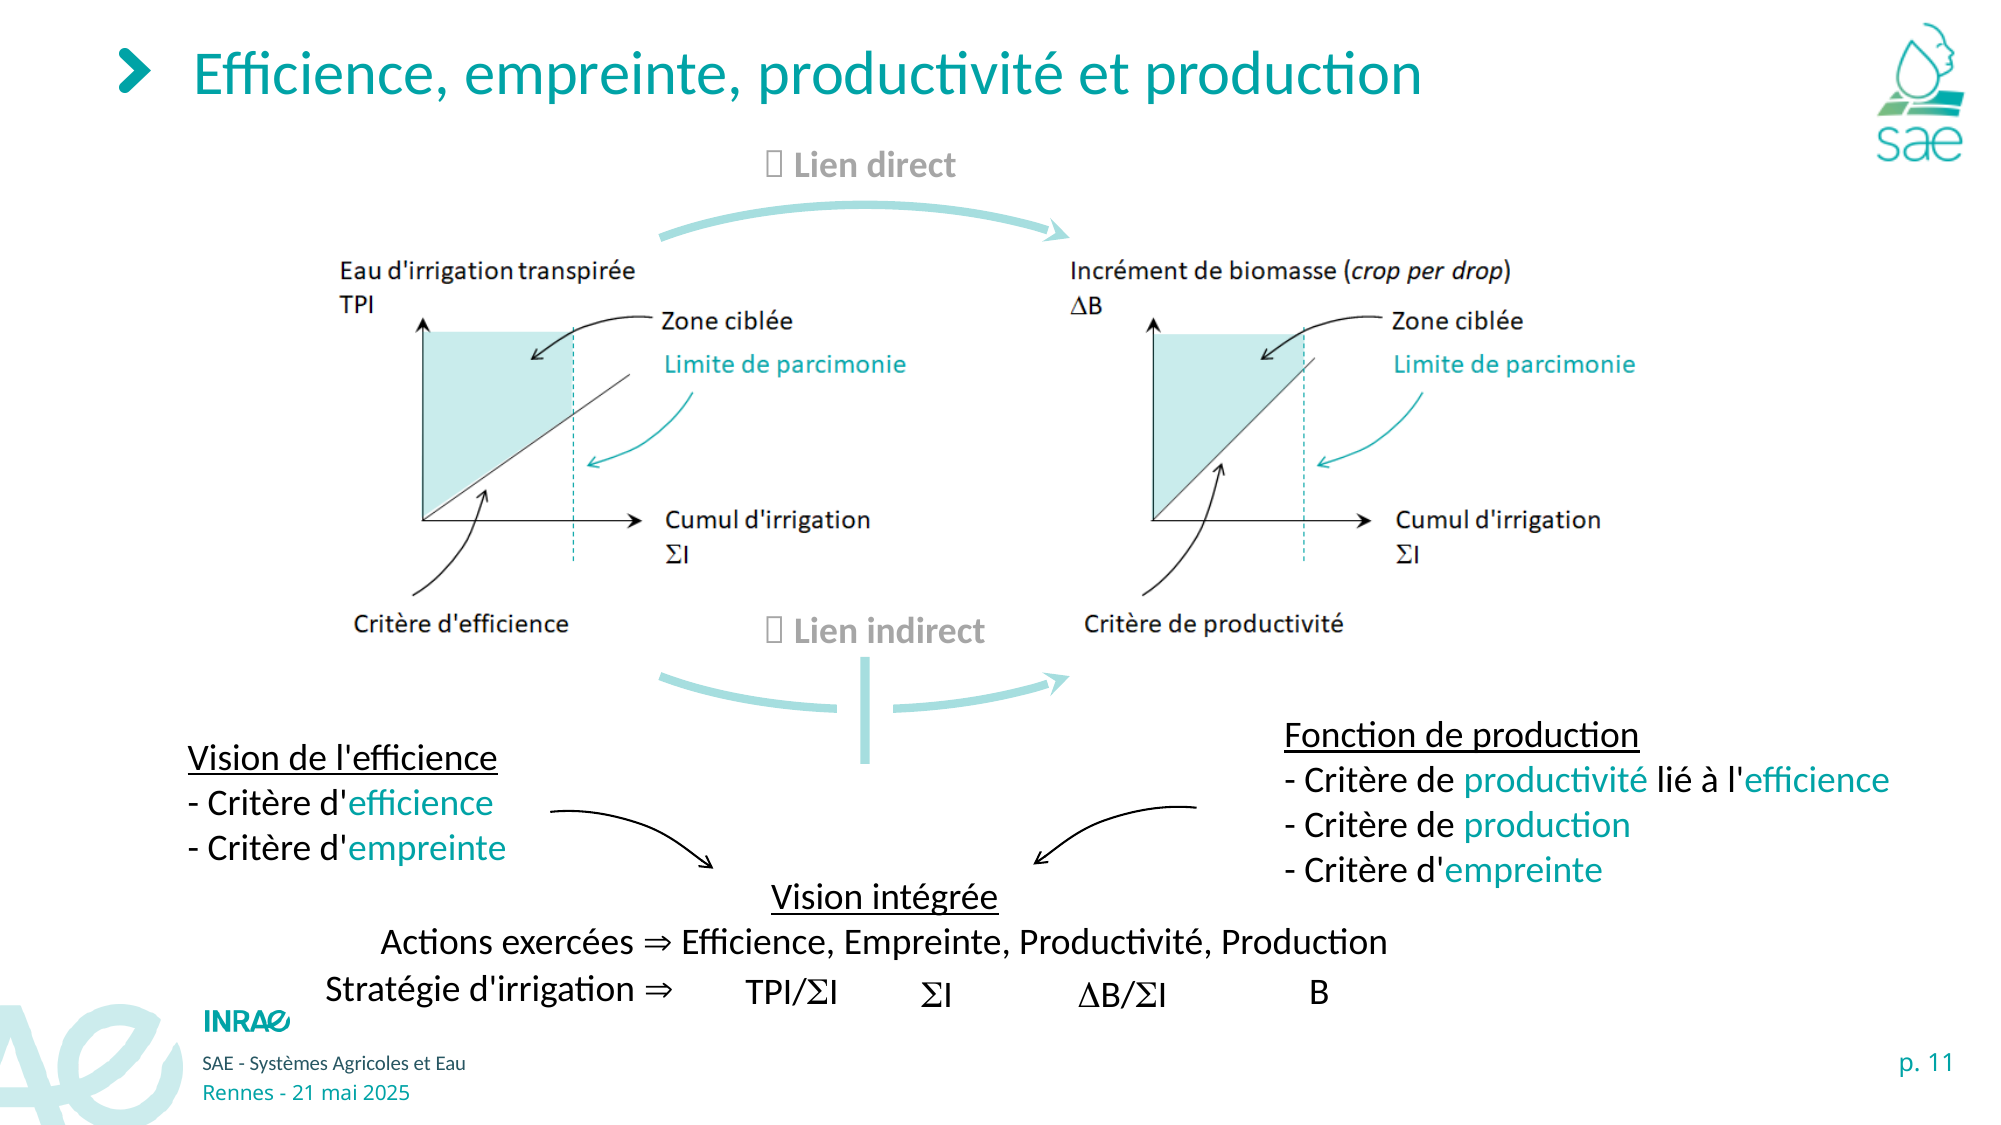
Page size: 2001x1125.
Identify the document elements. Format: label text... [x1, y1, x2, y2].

picture [0, 996, 329, 1125]
text_box B [1294, 959, 1345, 1020]
picture [1860, 6, 1983, 171]
text_box TPI/I [730, 959, 854, 1020]
text_box [659, 204, 1070, 243]
text_box Fonction de production - Critère de productivité lié à l'efficience - Critère de production - Critère d'empreinte [1269, 702, 1906, 898]
text_box [550, 809, 714, 869]
picture [322, 243, 1657, 657]
picture [119, 48, 152, 93]
text_box Stratégie d'irrigation  [310, 956, 689, 1017]
text_box Efficience, empreinte, productivité et production [119, 1, 1954, 148]
text_box [893, 657, 1070, 710]
text_box [837, 659, 893, 781]
text_box [659, 657, 837, 710]
text_box I [906, 962, 968, 1023]
text_box  Lien direct [748, 132, 981, 193]
text_box Vision de l'efficience - Critère d'efficience - Critère d'empreinte [173, 725, 522, 876]
text_box B/I [1062, 962, 1183, 1023]
text_box [1033, 805, 1197, 865]
text_box Vision intégrée Actions exercées  Efficience, Empreinte, Productivité, Production [365, 865, 1404, 970]
